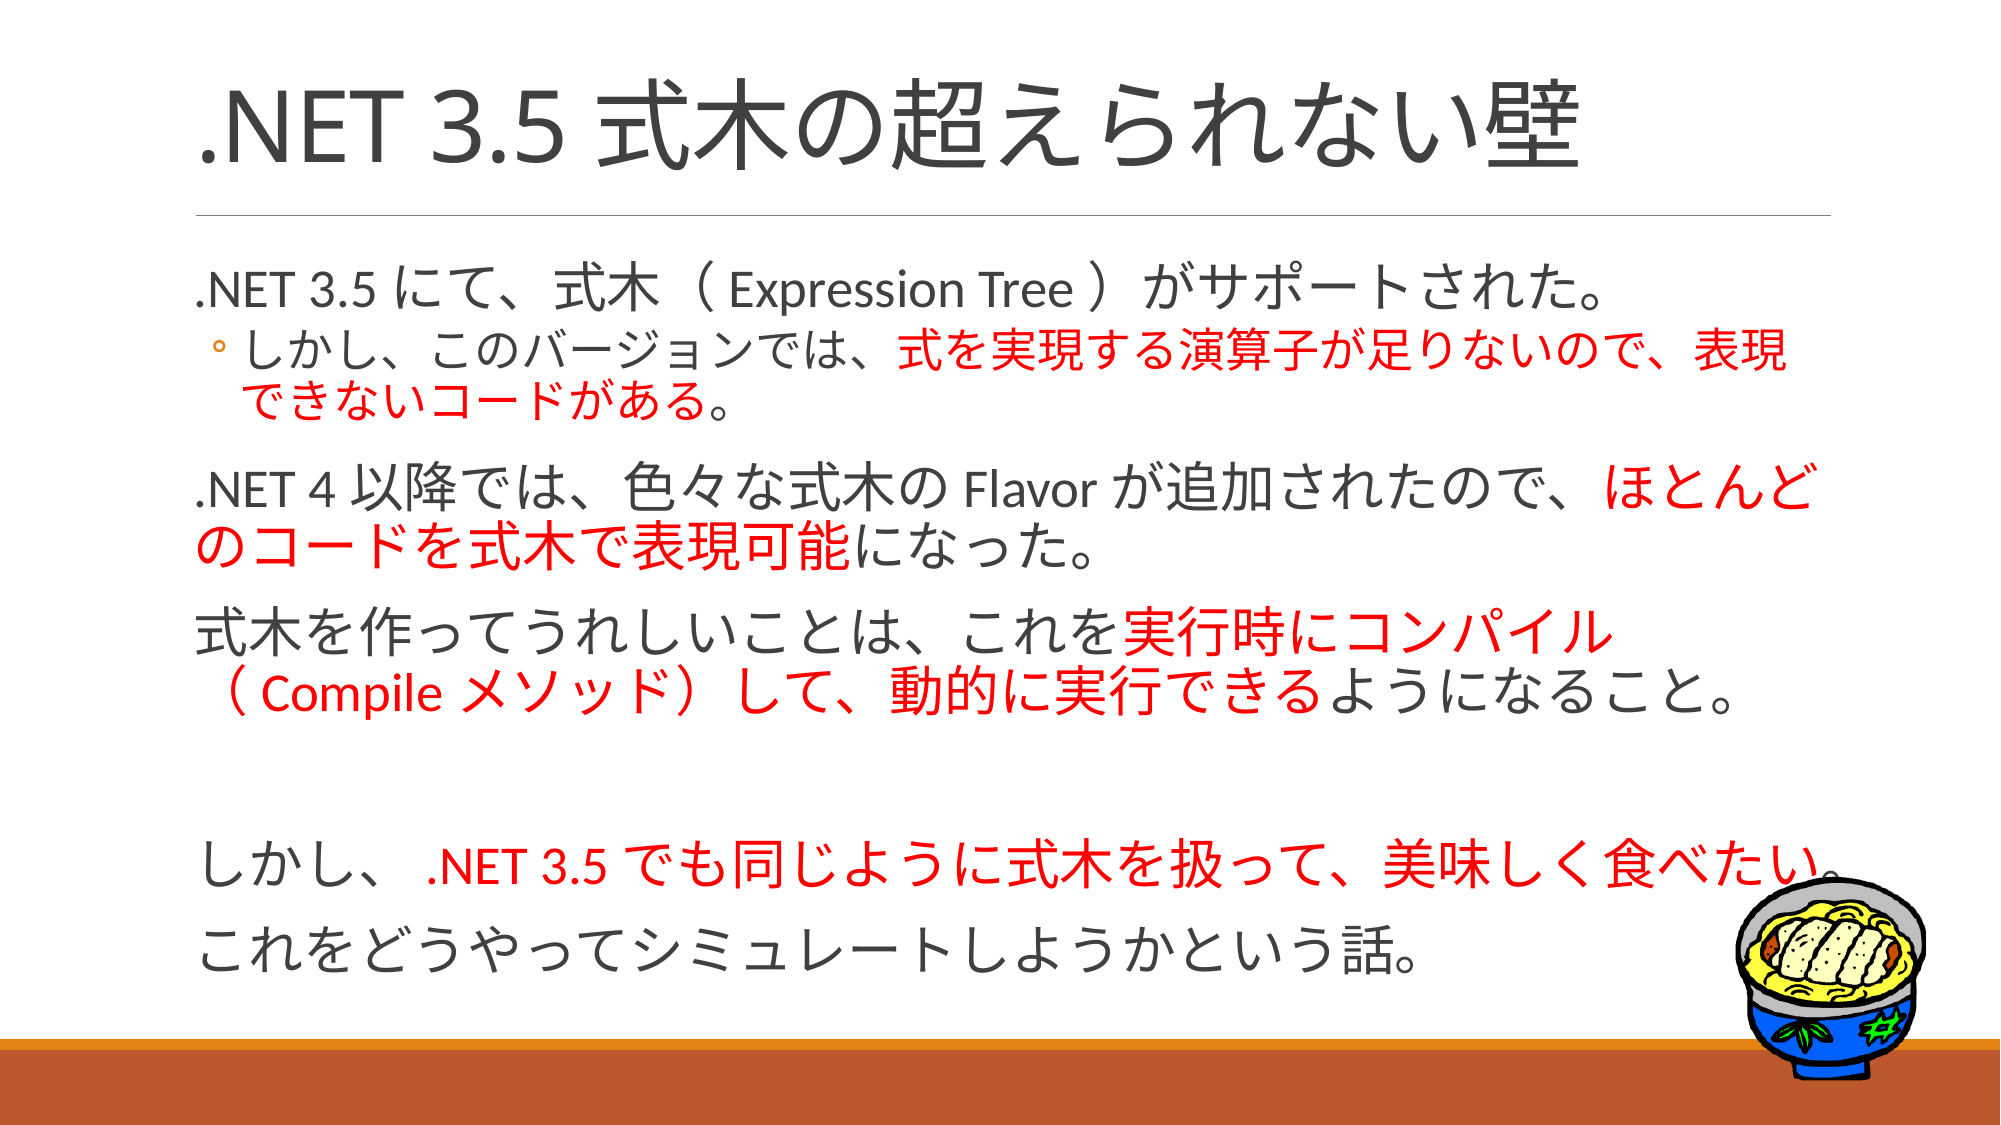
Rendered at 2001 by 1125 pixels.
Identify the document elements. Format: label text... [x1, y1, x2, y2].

picture [1720, 865, 1940, 1084]
title .NET 3.5式木の超えられない壁 [180, 47, 1830, 191]
list .NET 3.5にて、式木（Expression Tree）がサポートされた。 しかし、このバージョンでは、式を実現する演算子が足りないので、表現できないコードがある。 .NET 4以降では、色々な式木のFlavorが追加されたので、ほとんどのコードを式木で表現可能になった。 式木を作ってうれしいことは、これを実行時にコンパイル（Compileメソッド）して、動的に実行できるようになること。 しかし、.NET 3.5でも同じように式木を扱って、美味しく食べたい。 これをどうやってシミュレートしようかという話。 [180, 253, 1830, 1021]
